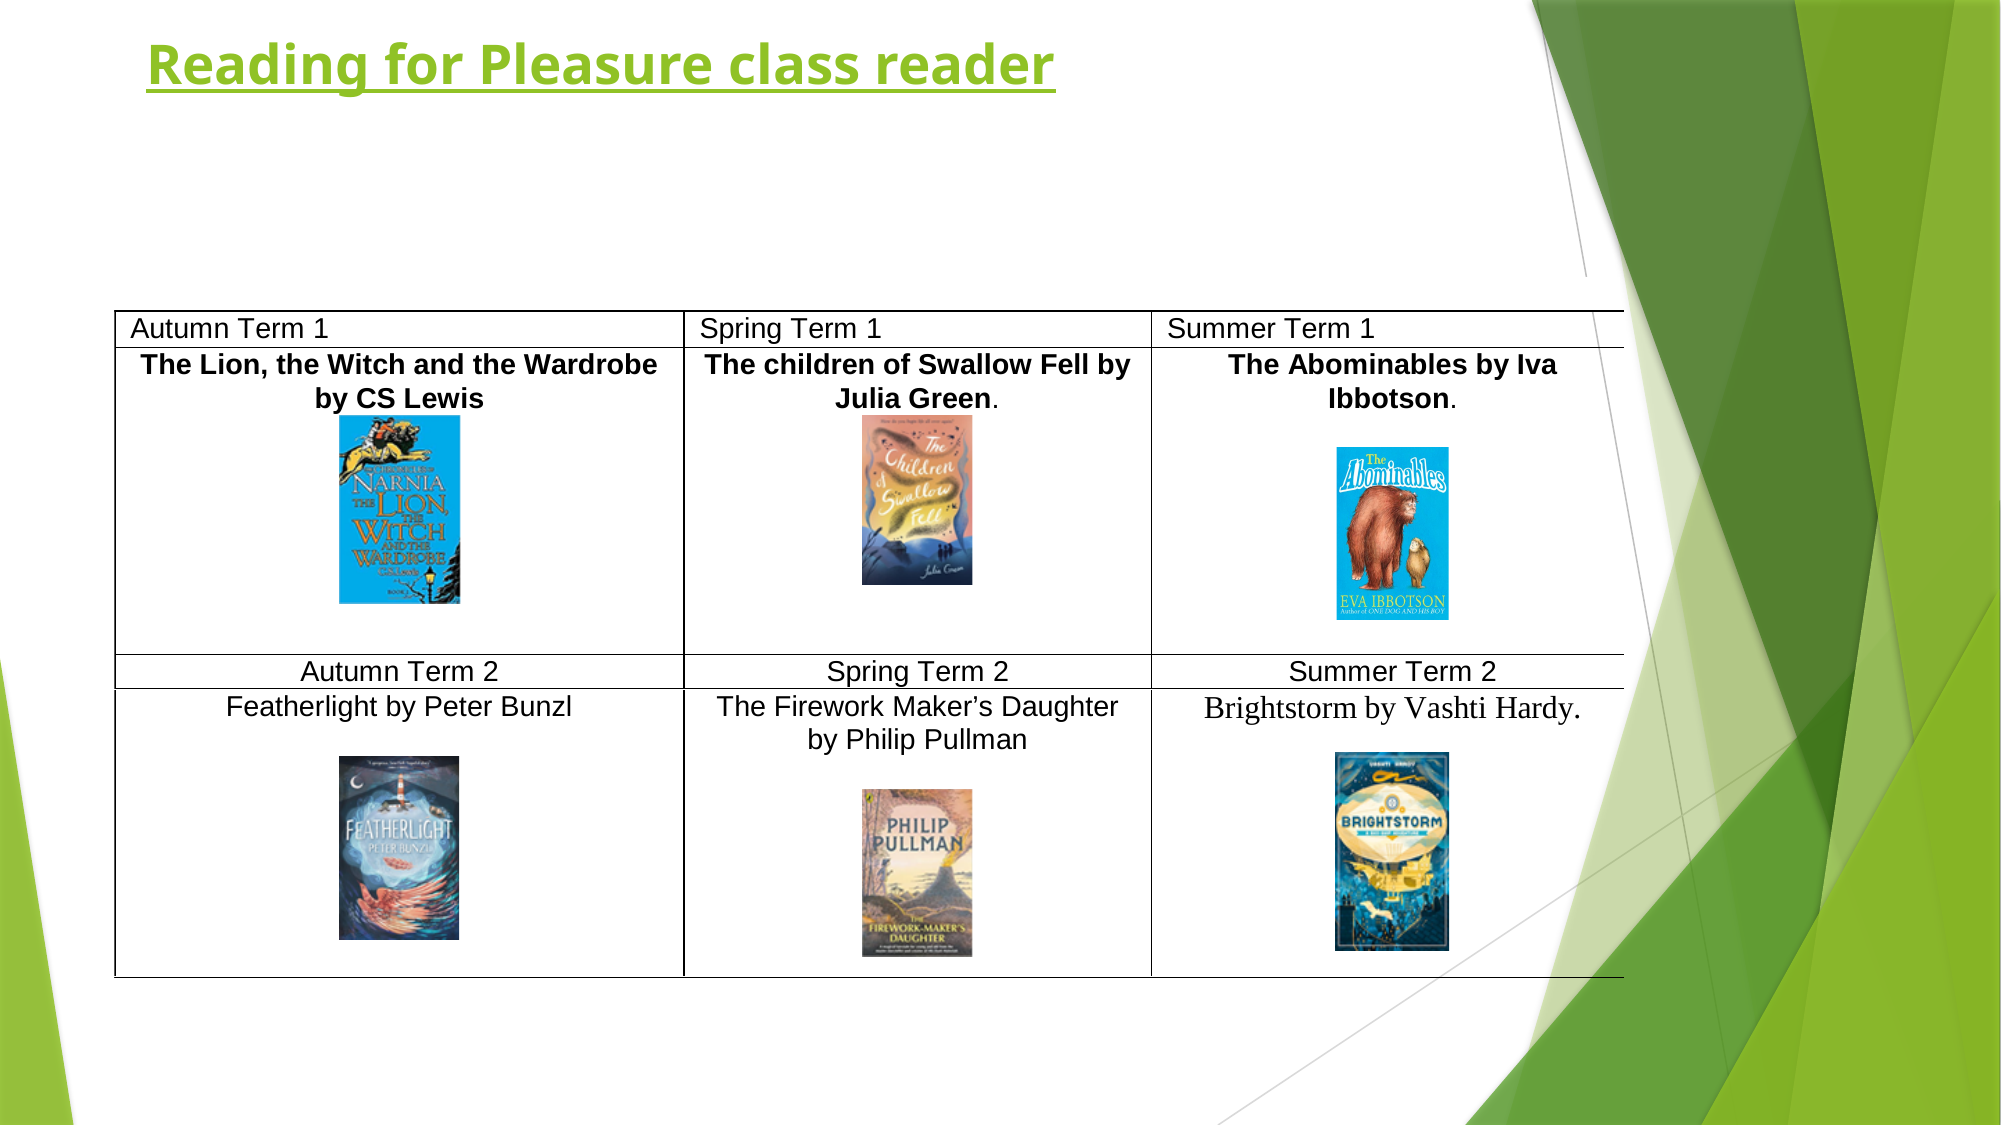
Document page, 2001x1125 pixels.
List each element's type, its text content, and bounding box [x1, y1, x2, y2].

picture [113, 276, 1625, 1016]
title Reading for Pleasure class reader [131, 22, 1652, 192]
